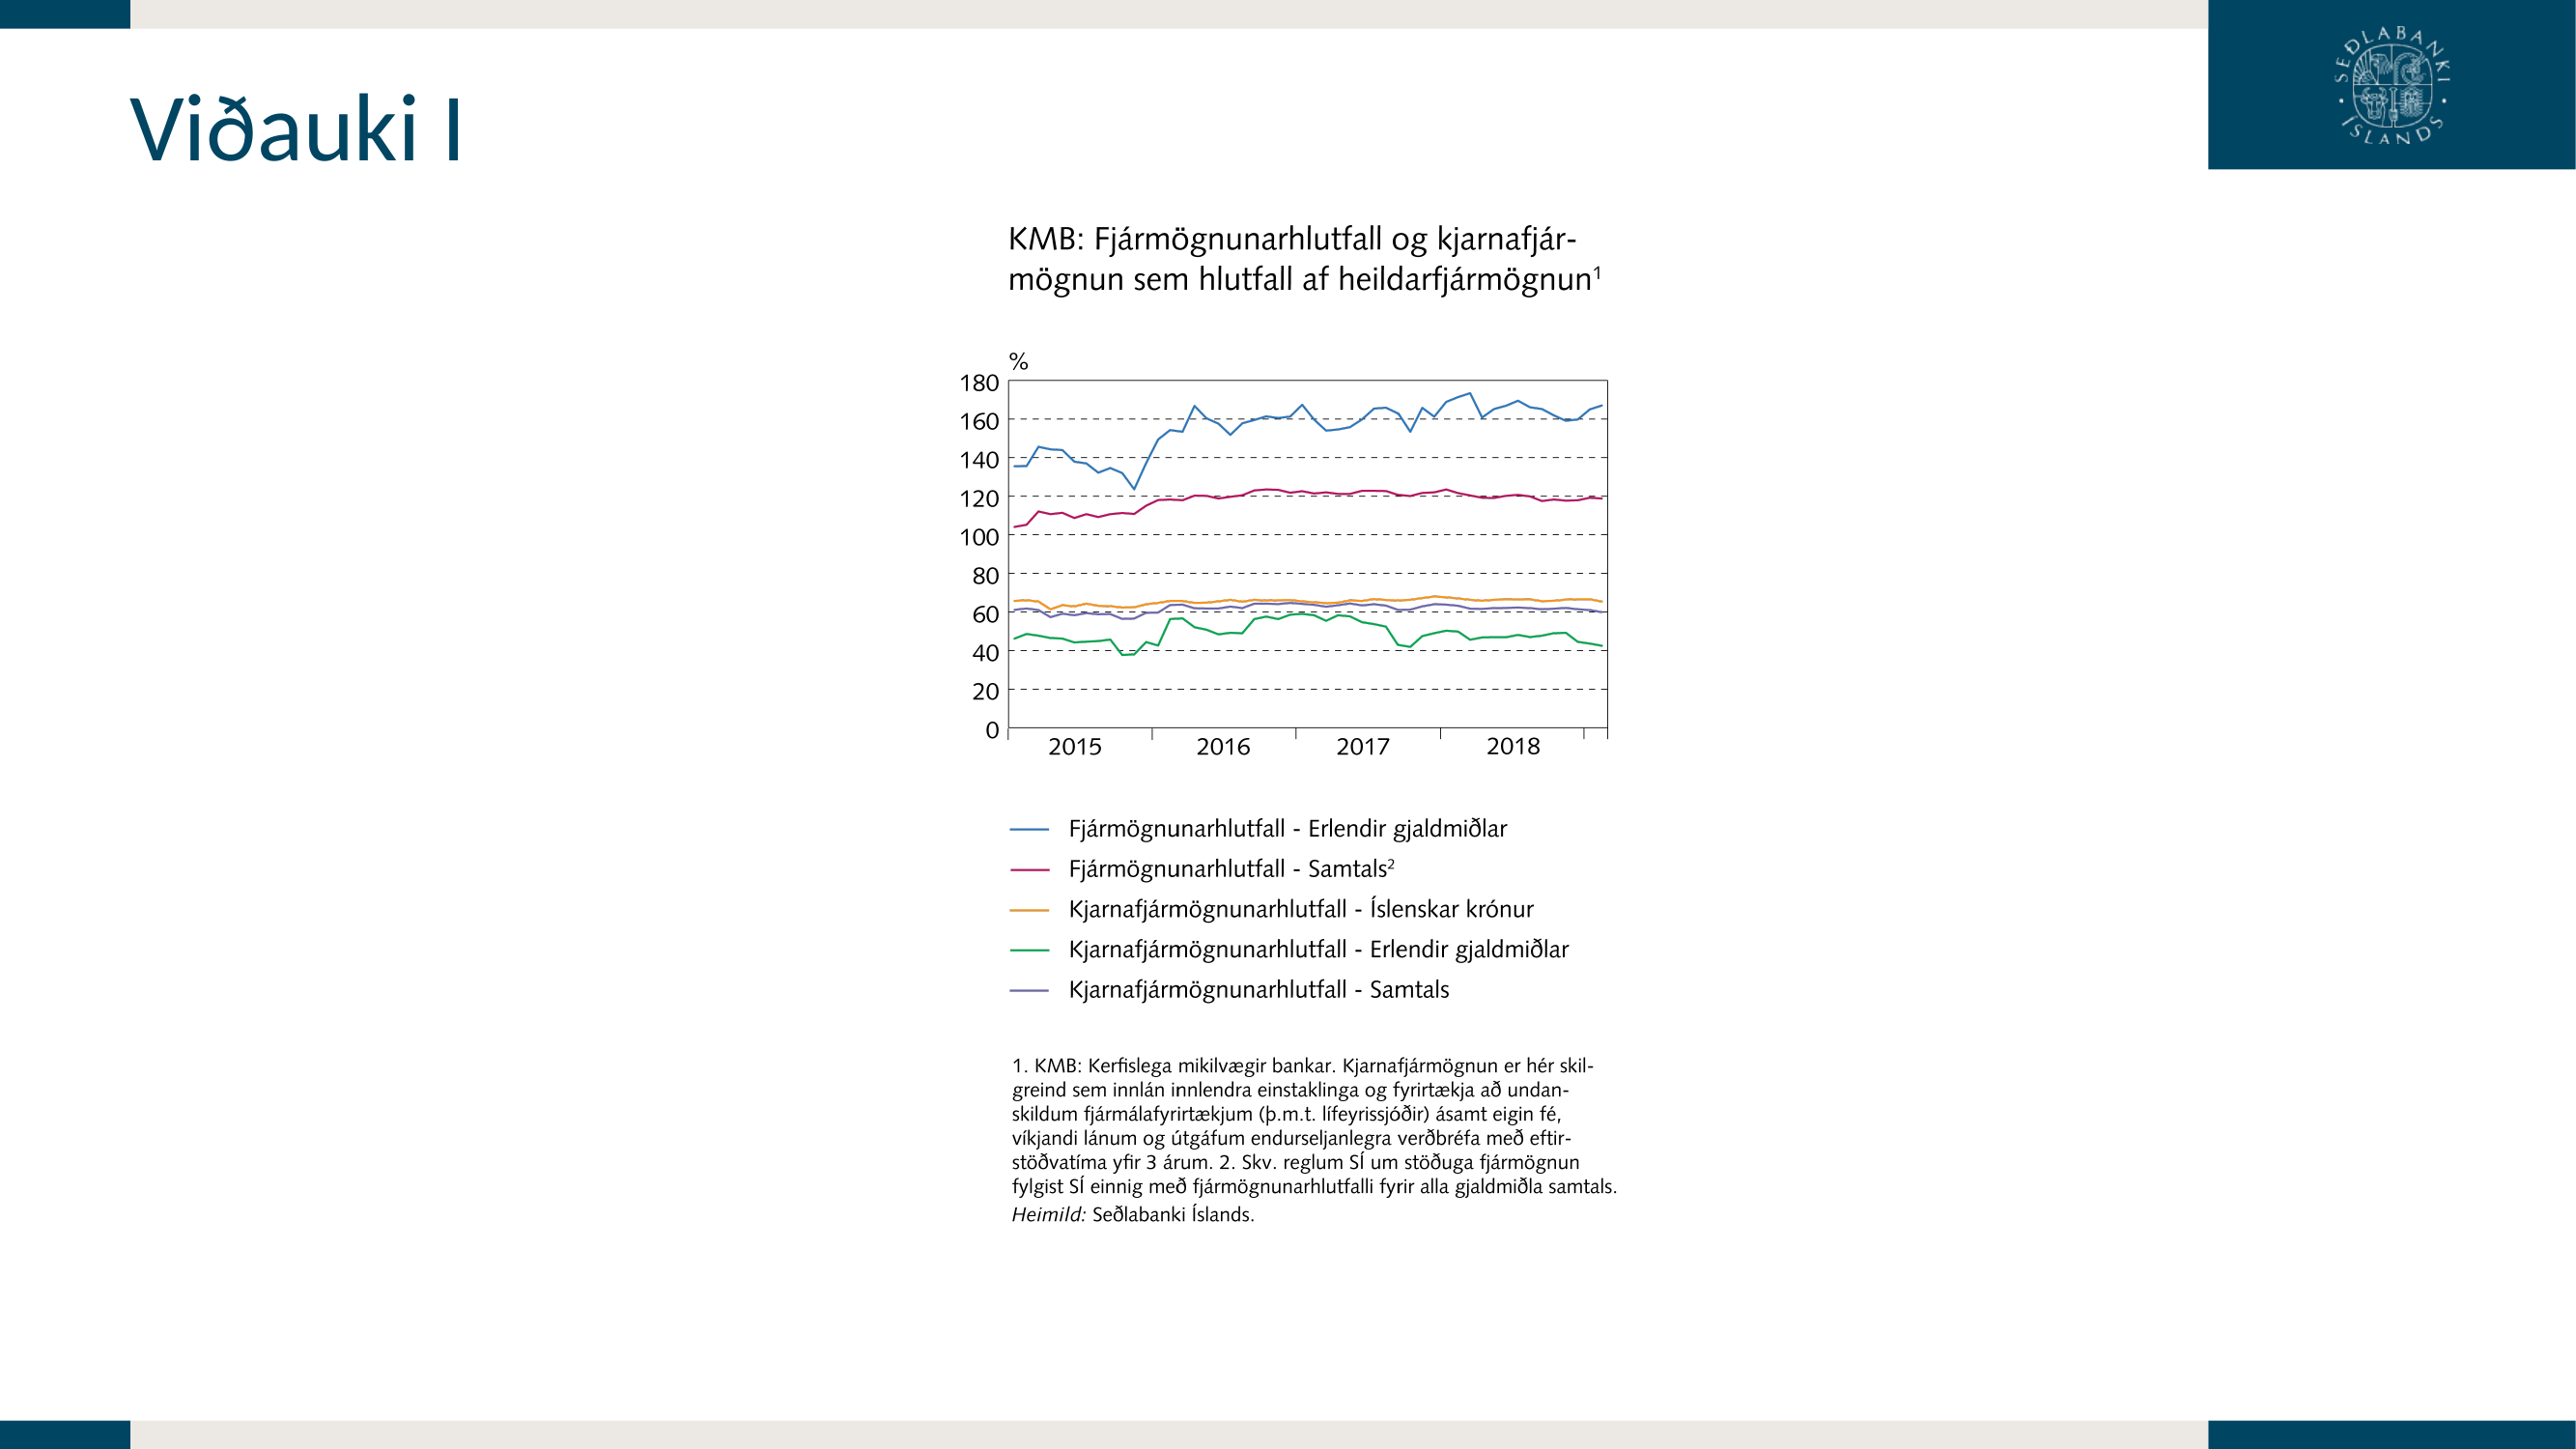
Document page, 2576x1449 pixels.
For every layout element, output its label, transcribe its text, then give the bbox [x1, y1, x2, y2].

title Viðauki I [129, 86, 2178, 290]
picture [958, 221, 1618, 1227]
